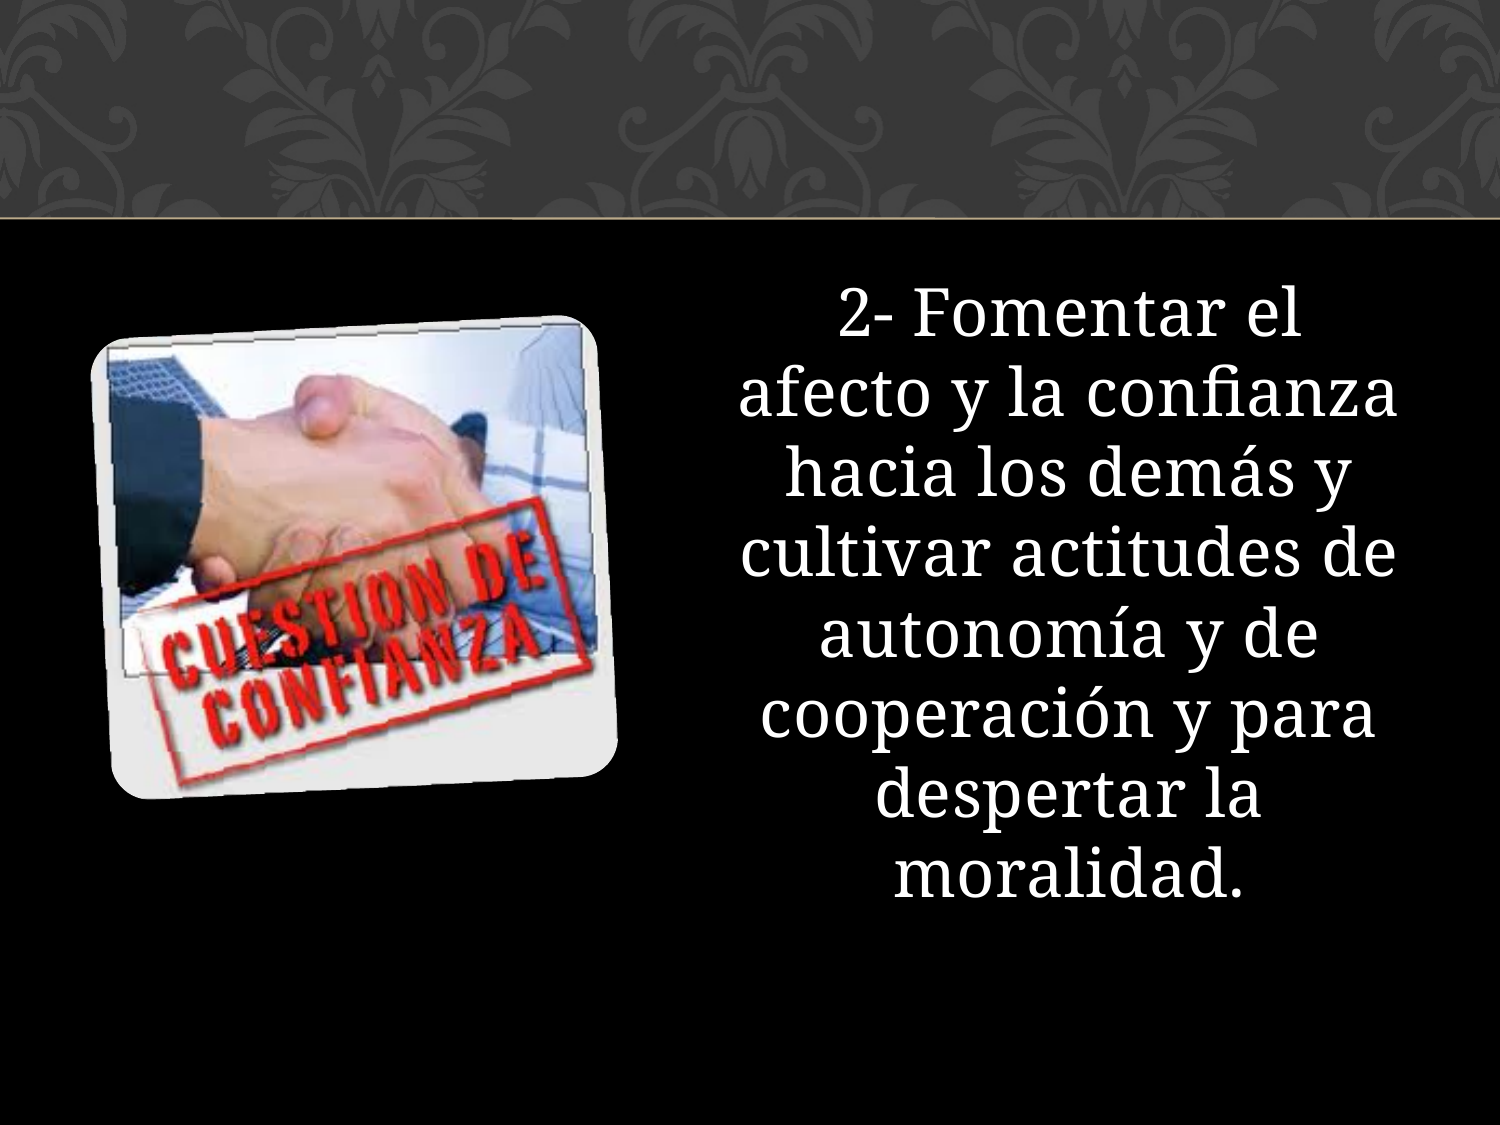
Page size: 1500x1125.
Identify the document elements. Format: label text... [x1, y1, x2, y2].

list 2- Fomentar el afecto y la confianza hacia los demás y cultivar actitudes de autonomía y de cooperación y para despertar la moralidad. [714, 262, 1425, 1005]
picture [90, 315, 618, 800]
